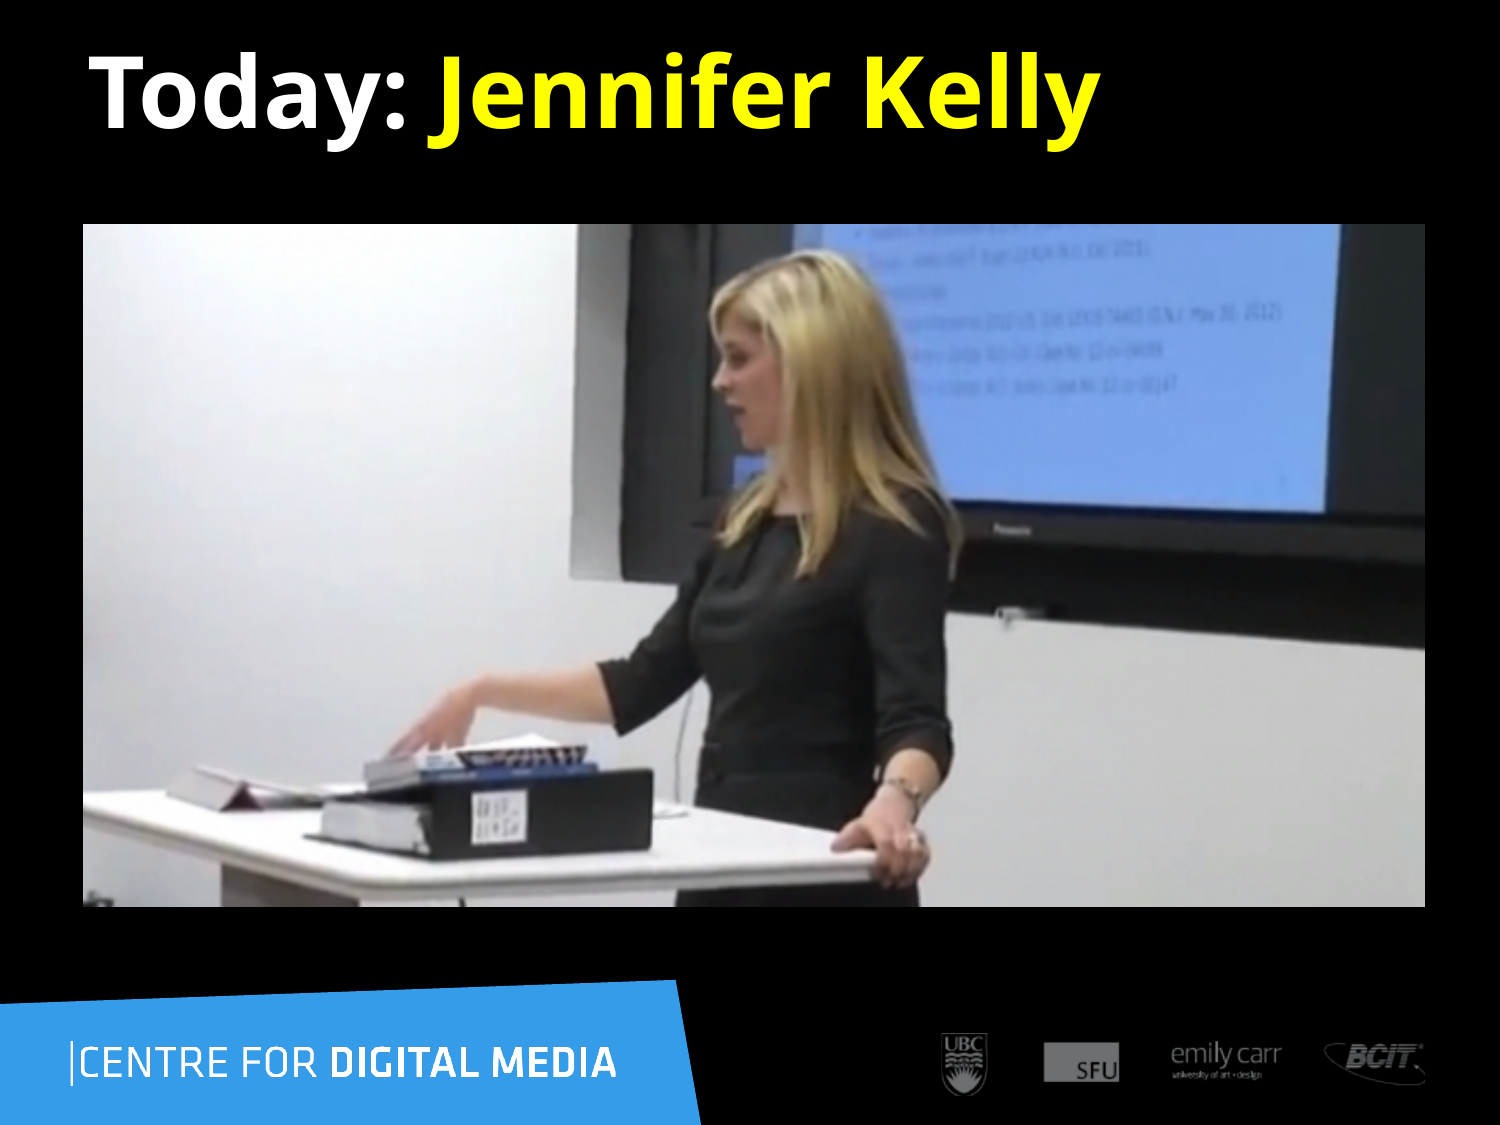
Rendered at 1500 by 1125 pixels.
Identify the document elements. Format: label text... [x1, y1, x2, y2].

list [82, 224, 1426, 907]
title Today: Jennifer Kelly [75, 4, 1425, 172]
